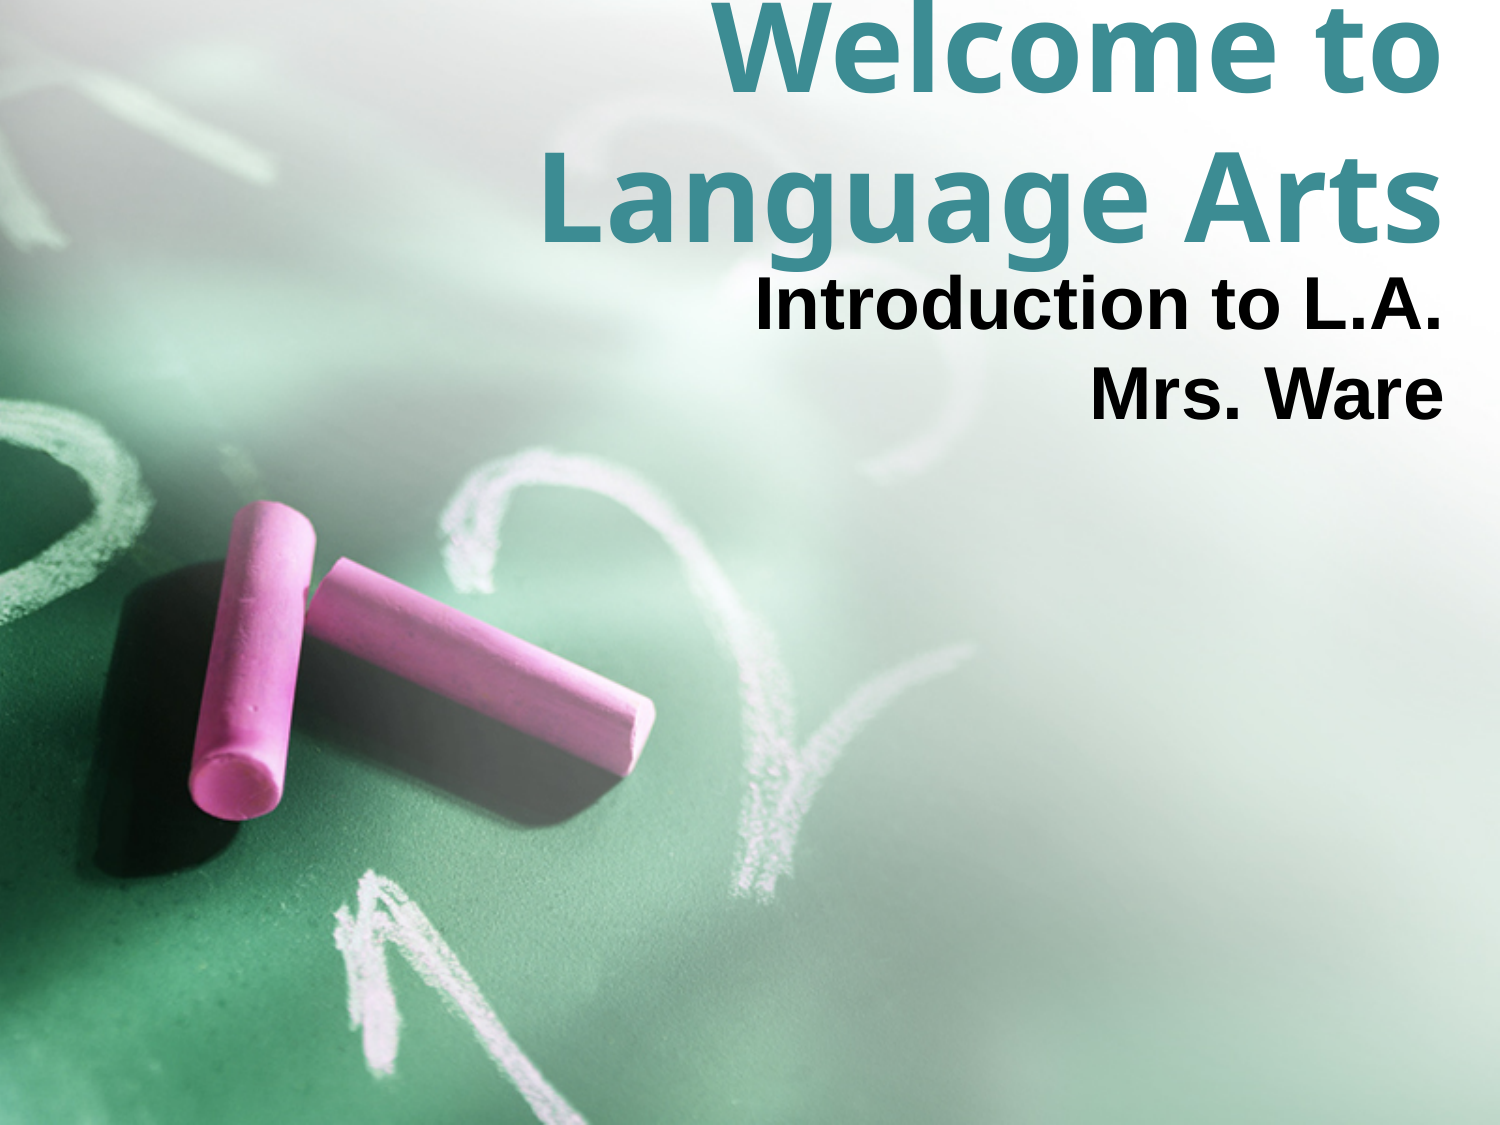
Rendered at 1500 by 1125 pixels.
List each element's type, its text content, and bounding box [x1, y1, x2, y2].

title Welcome to Language Arts [241, 23, 1461, 211]
subtitle Introduction to L.A. Mrs. Ware [599, 247, 1461, 430]
picture [0, 0, 1500, 1125]
